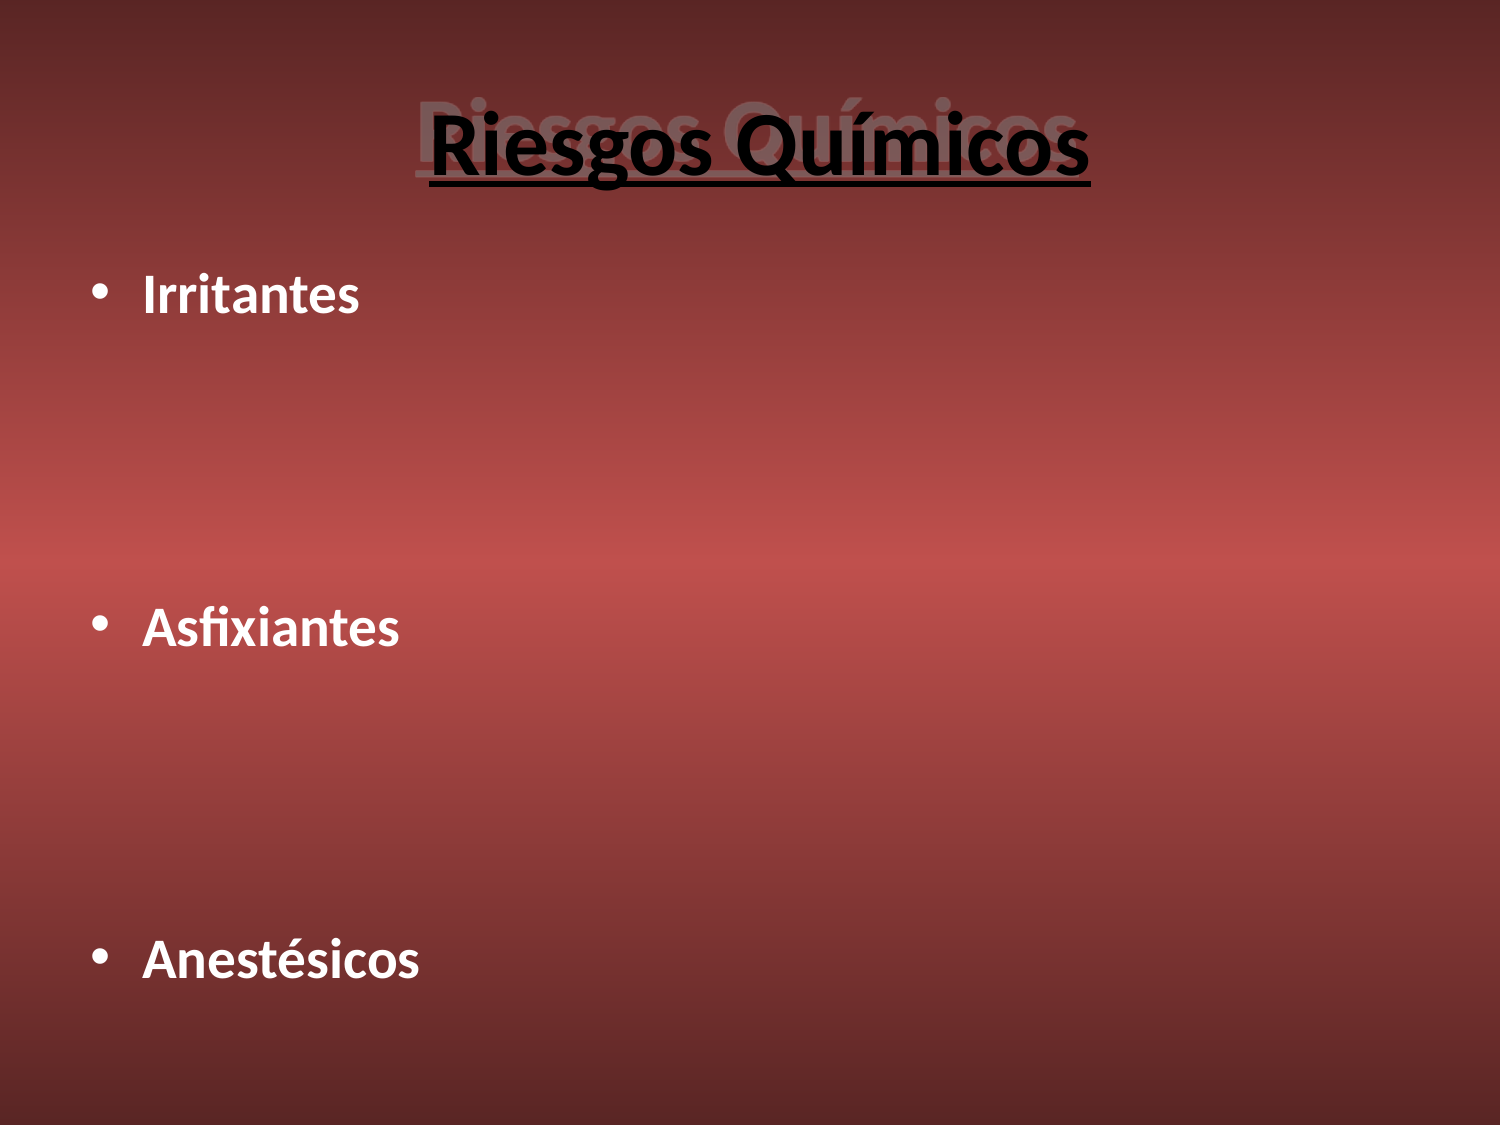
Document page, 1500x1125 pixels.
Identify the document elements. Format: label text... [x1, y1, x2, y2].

list Irritantes Asfixiantes Anestésicos [75, 262, 1425, 1005]
title Riesgos Químicos [85, 45, 1436, 233]
